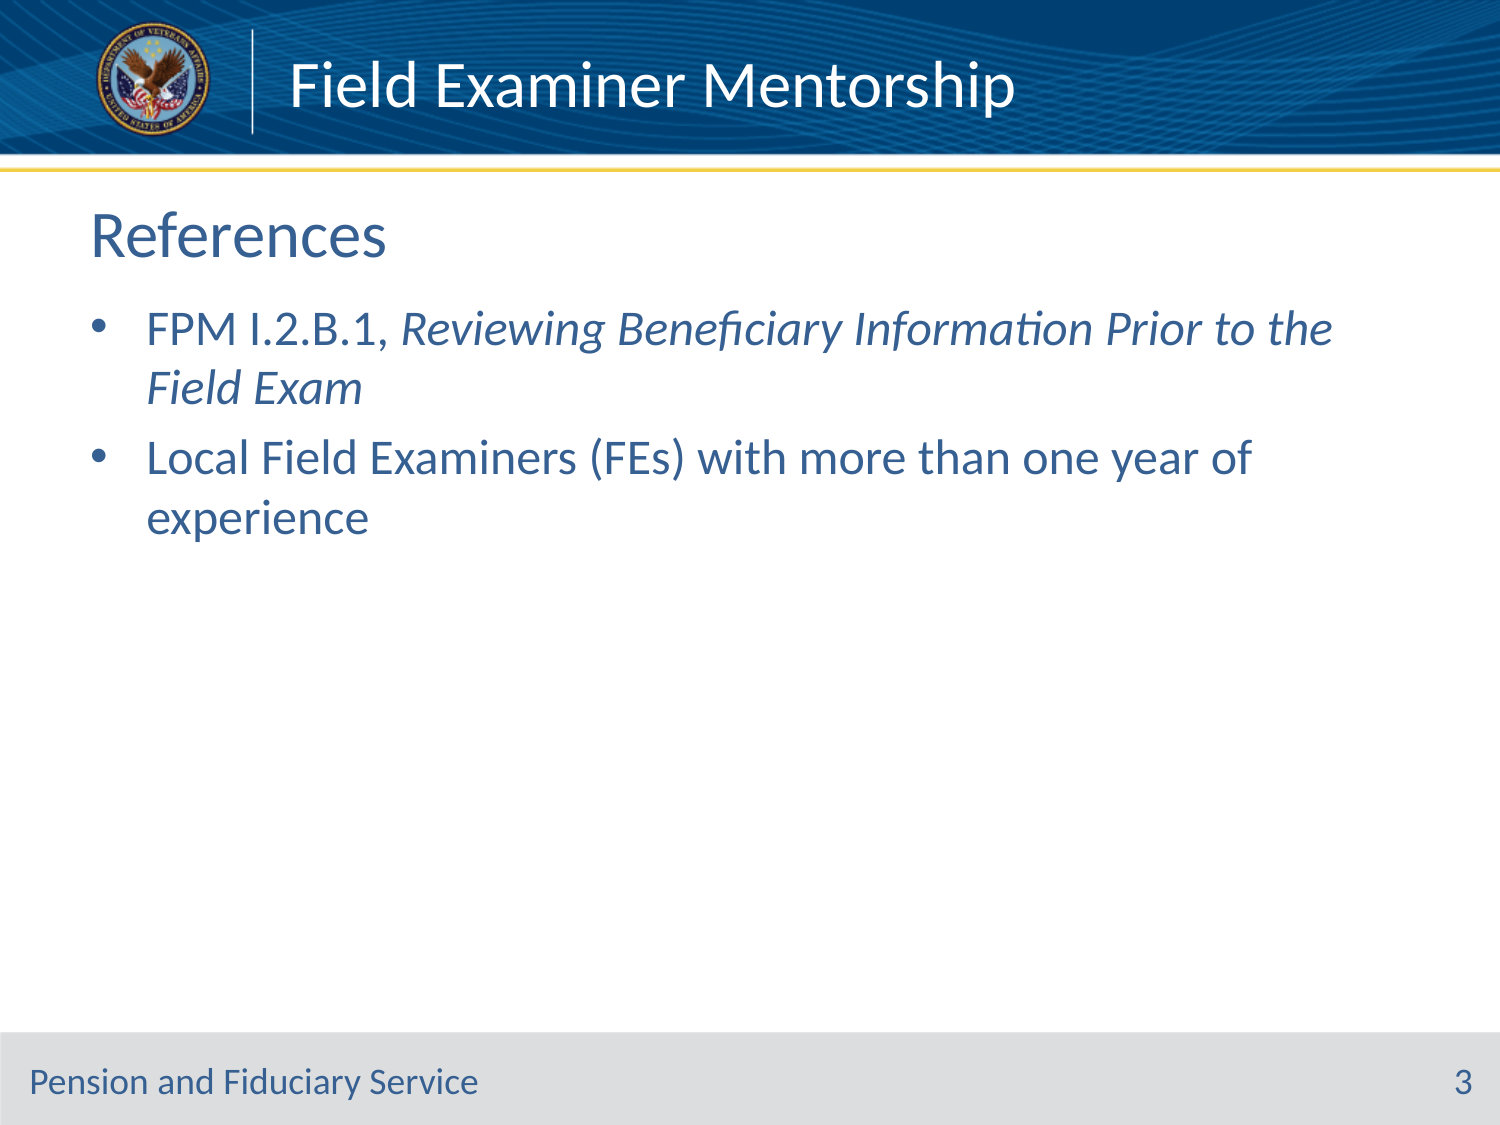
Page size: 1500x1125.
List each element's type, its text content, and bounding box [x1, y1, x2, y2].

picture [0, 1032, 1500, 1125]
list FPM I.2.B.1, Reviewing Beneficiary Information Prior to the Field Exam Local Field Examiners (FEs) with more than one year of experience [75, 287, 1425, 1005]
picture [0, 0, 1500, 172]
slide_number 3 [1137, 1050, 1488, 1110]
title References [75, 200, 1250, 263]
